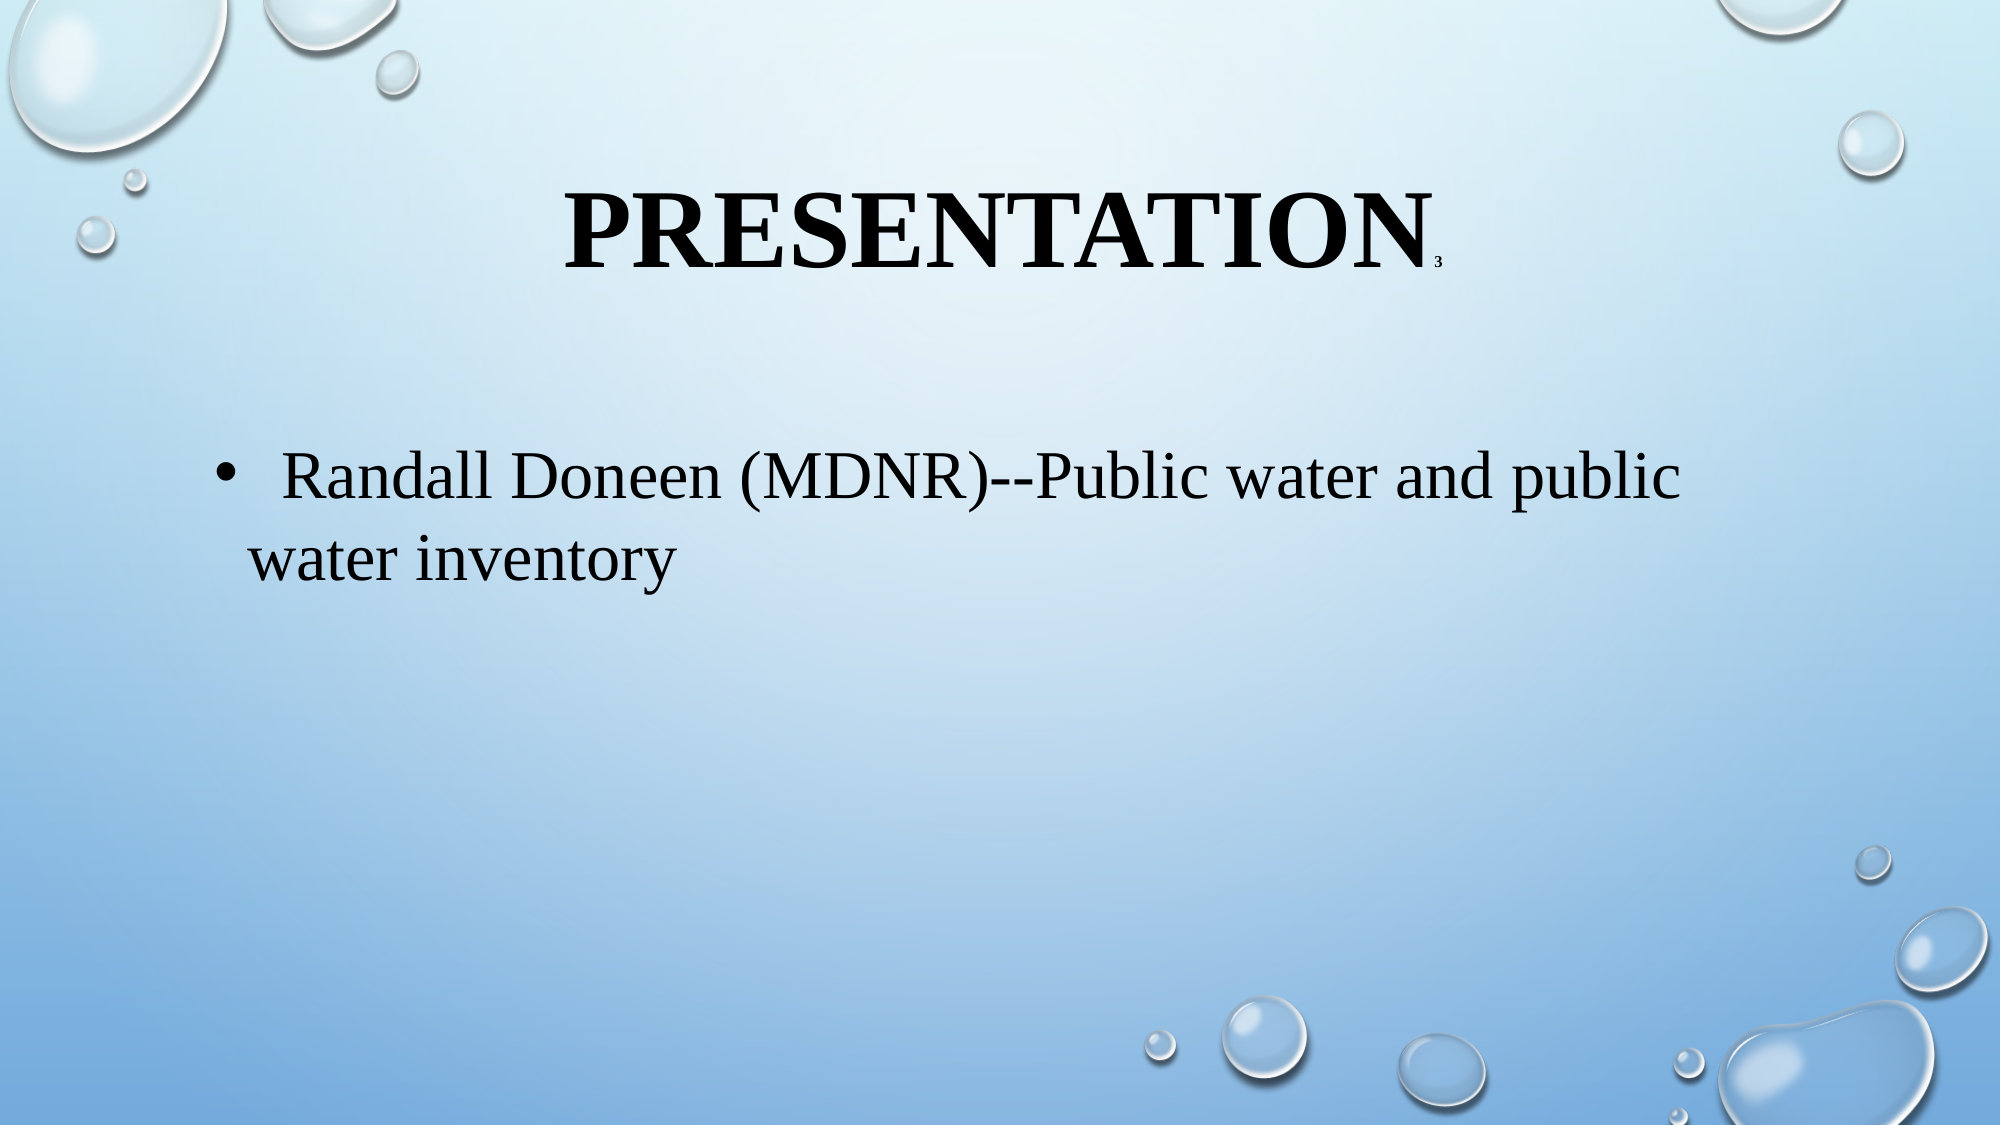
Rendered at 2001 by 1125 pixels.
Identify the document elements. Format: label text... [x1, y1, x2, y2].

picture [0, 0, 2000, 1125]
list Randall Doneen (MDNR)--Public water and public water inventory [199, 339, 1851, 966]
title Presentation3 [156, 0, 1851, 340]
